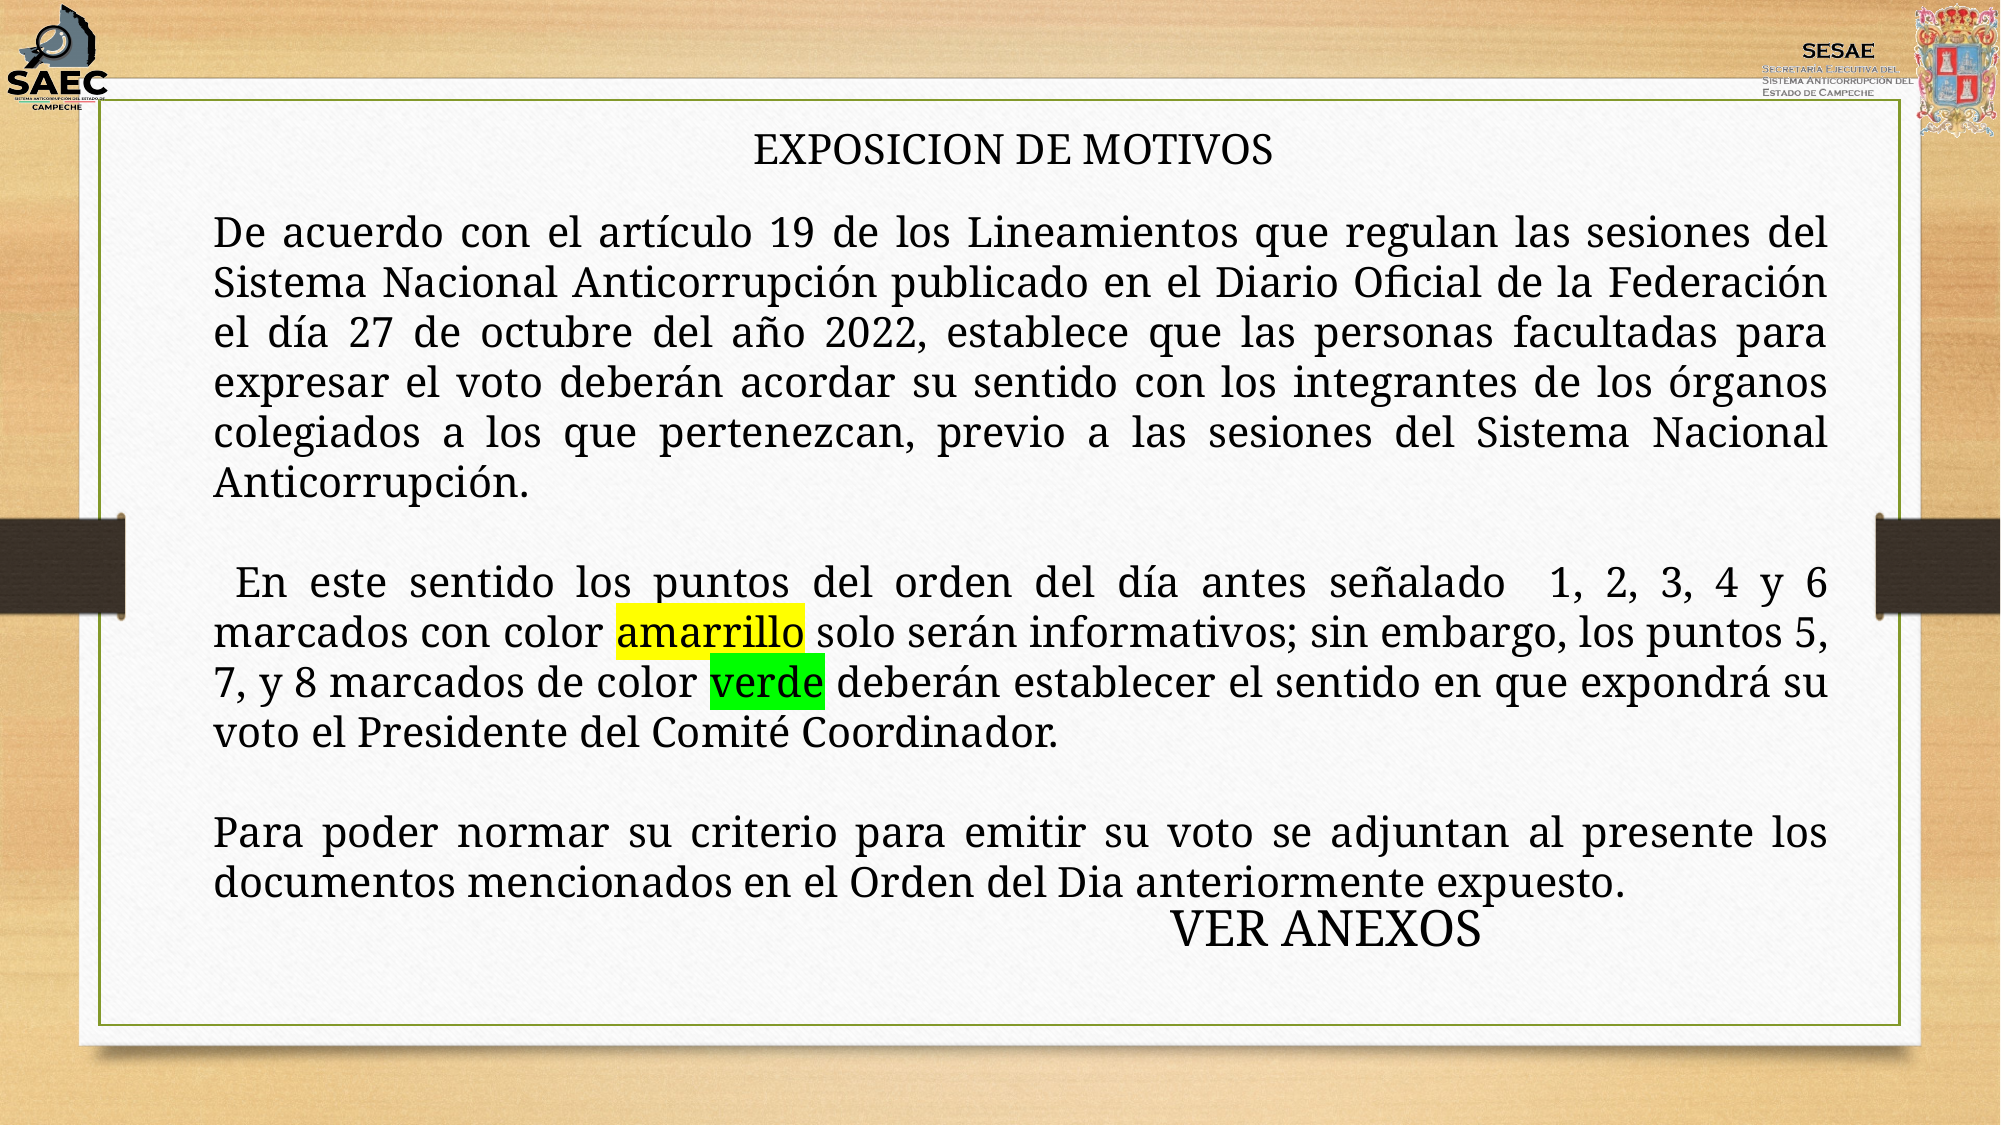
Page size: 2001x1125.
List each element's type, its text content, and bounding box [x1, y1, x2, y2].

text_box EXPOSICION DE MOTIVOS [738, 115, 1289, 181]
text_box VER ANEXOS [1156, 914, 1612, 964]
picture [0, 0, 2001, 1125]
text_box De acuerdo con el artículo 19 de los Lineamientos que regulan las sesiones del Sistema Nacional Anticorrupción publicado en el Diario Oficial de la Federación el día 27 de octubre del año 2022, establece que las personas facultadas para expresar el voto deberán acordar su sentido con los integrantes de los órganos colegiados a los que pertenezcan, previo a las sesiones del Sistema Nacional Anticorrupción. En este sentido los puntos del orden del día antes señalado 1, 2, 3, 4 y 6 marcados con color amarrillo solo serán informativos; sin embargo, los puntos 5, 7, y 8 marcados de color verde deberán establecer el sentido en que expondrá su voto el Presidente del Comité Coordinador. Para poder normar su criterio para emitir su voto se adjuntan al presente los documentos mencionados en el Orden del Dia anteriormente expuesto. [199, 198, 1844, 914]
